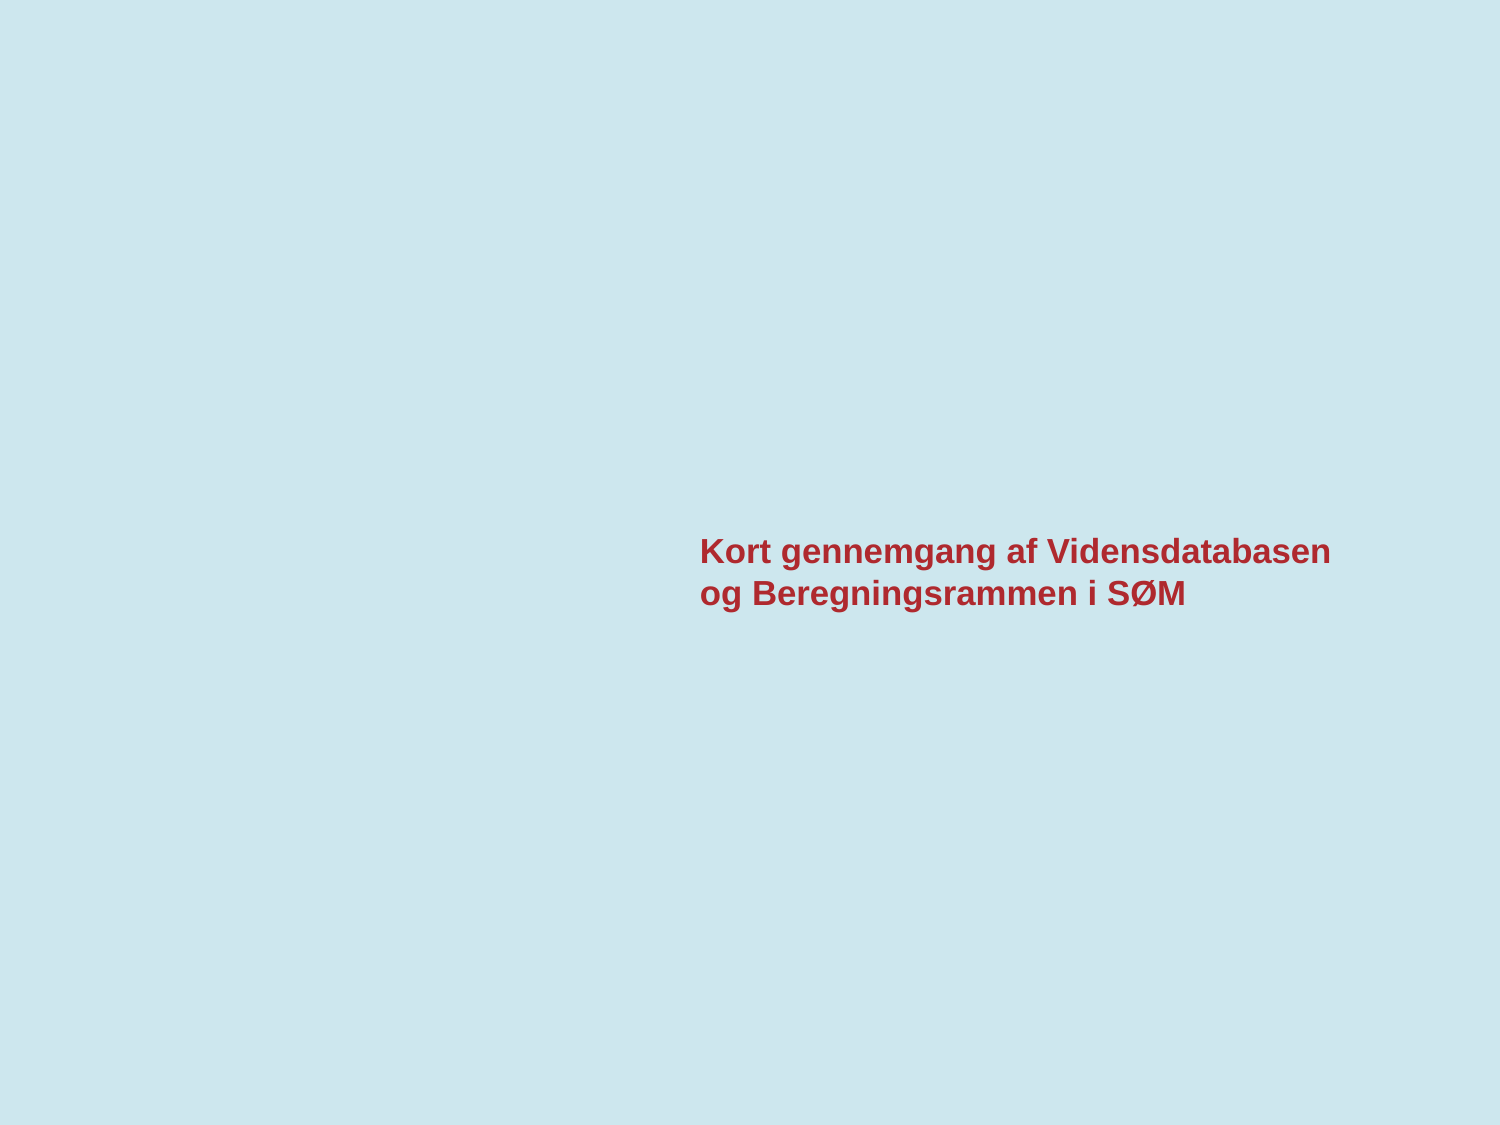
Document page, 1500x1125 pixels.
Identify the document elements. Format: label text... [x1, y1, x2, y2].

subtitle Kort gennemgang af Vidensdatabasen og Beregningsrammen i SØM [685, 521, 1396, 622]
